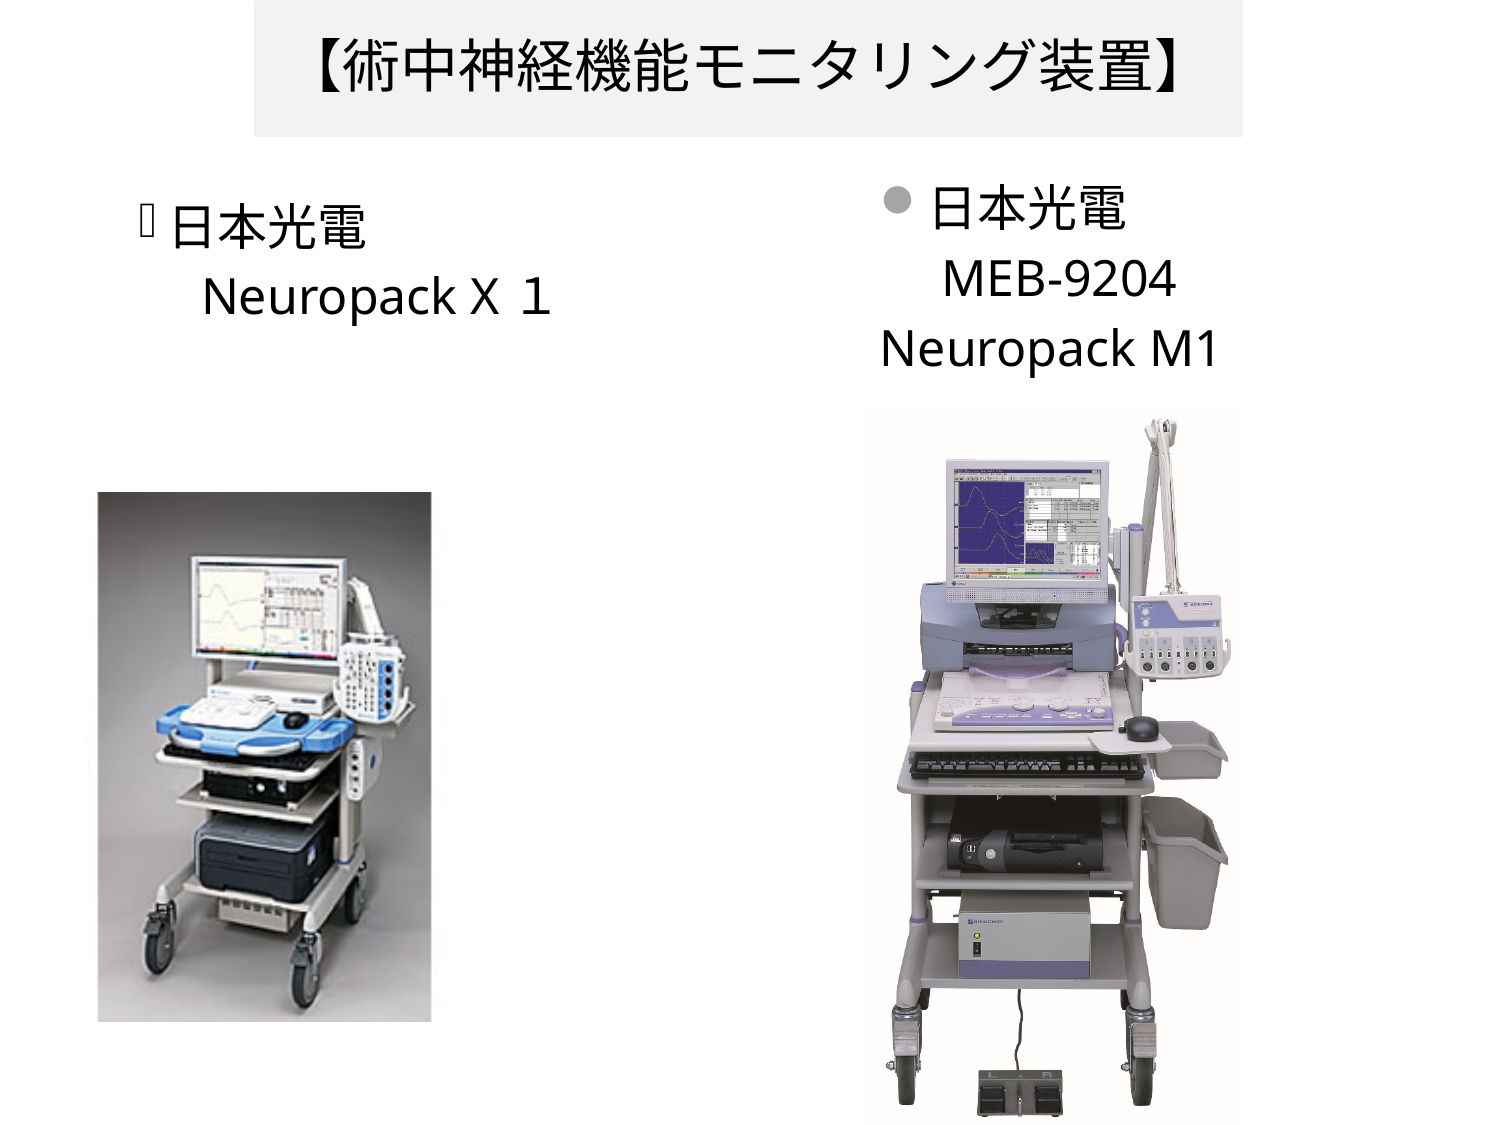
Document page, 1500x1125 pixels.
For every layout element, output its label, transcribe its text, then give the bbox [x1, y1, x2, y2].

picture [0, 492, 618, 1022]
picture [866, 407, 1243, 1125]
list 日本光電 Neuropack X１ [123, 194, 656, 380]
title 【術中神経機能モニタリング装置】 [253, 0, 1243, 138]
text_box 日本光電 MEB-9204 Neuropack M1 [864, 169, 1398, 336]
